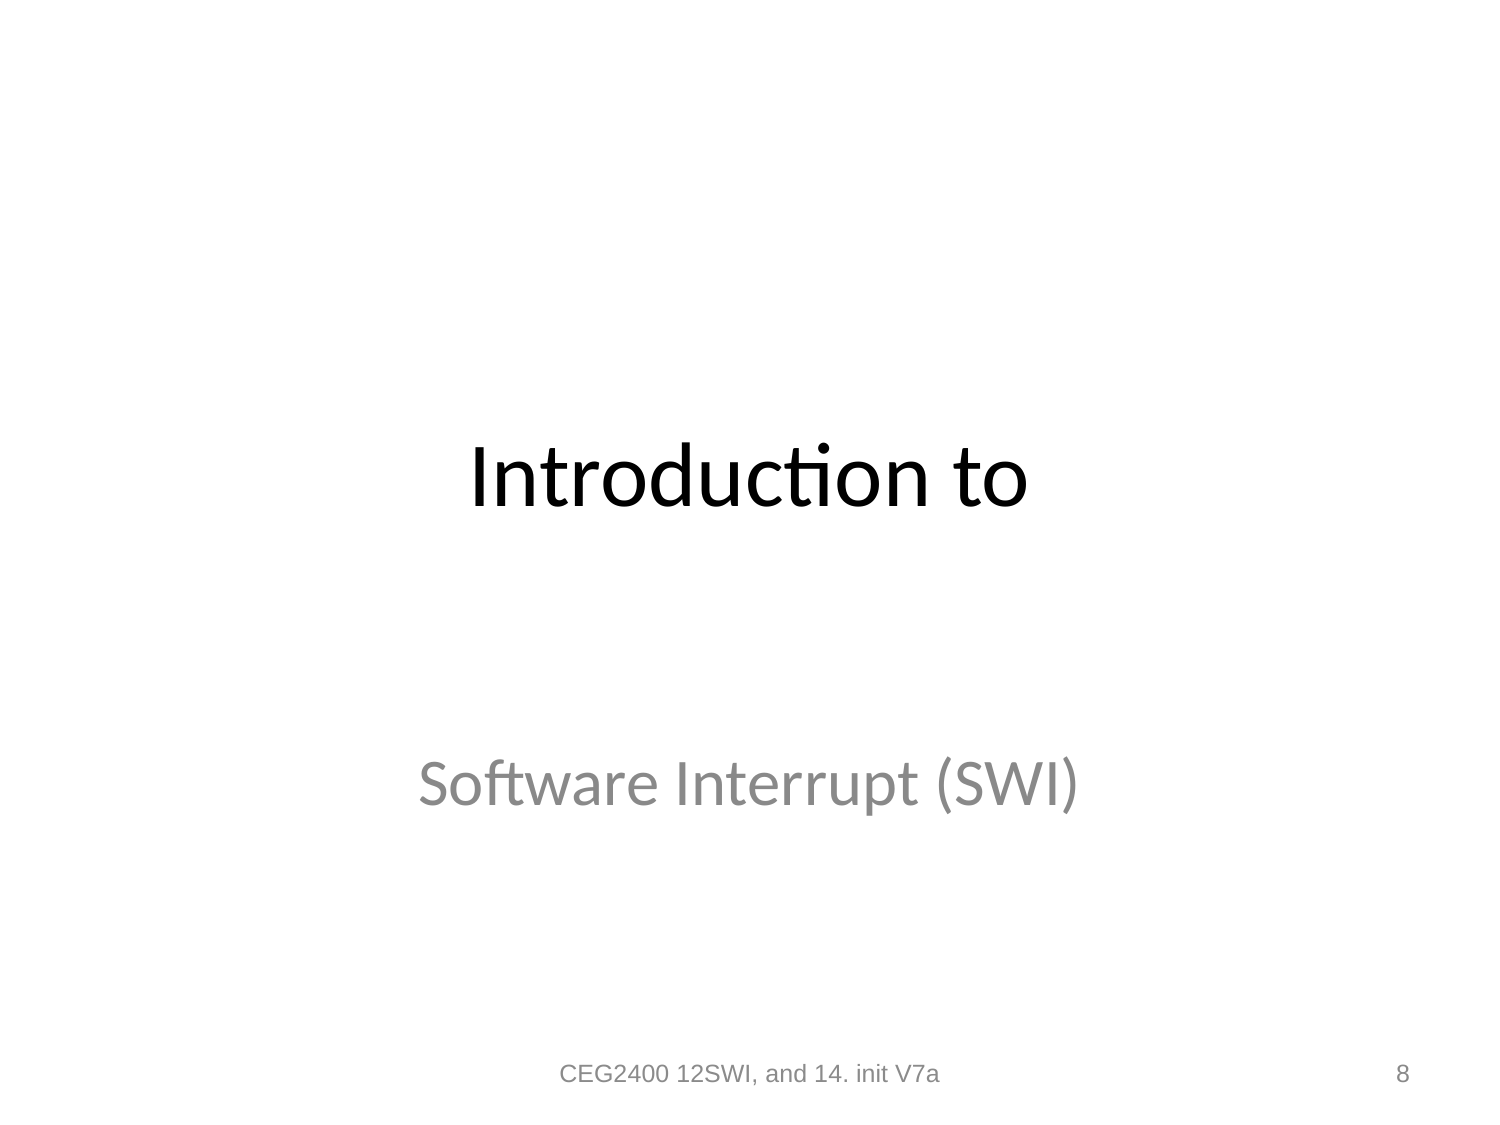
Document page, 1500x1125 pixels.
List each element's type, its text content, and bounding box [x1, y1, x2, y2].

slide_number 8 [1074, 1042, 1425, 1103]
subtitle Software Interrupt (SWI) [225, 637, 1275, 925]
footer CEG2400 12SWI, and 14. init V7a [512, 1042, 988, 1103]
title Introduction to [112, 349, 1388, 591]
